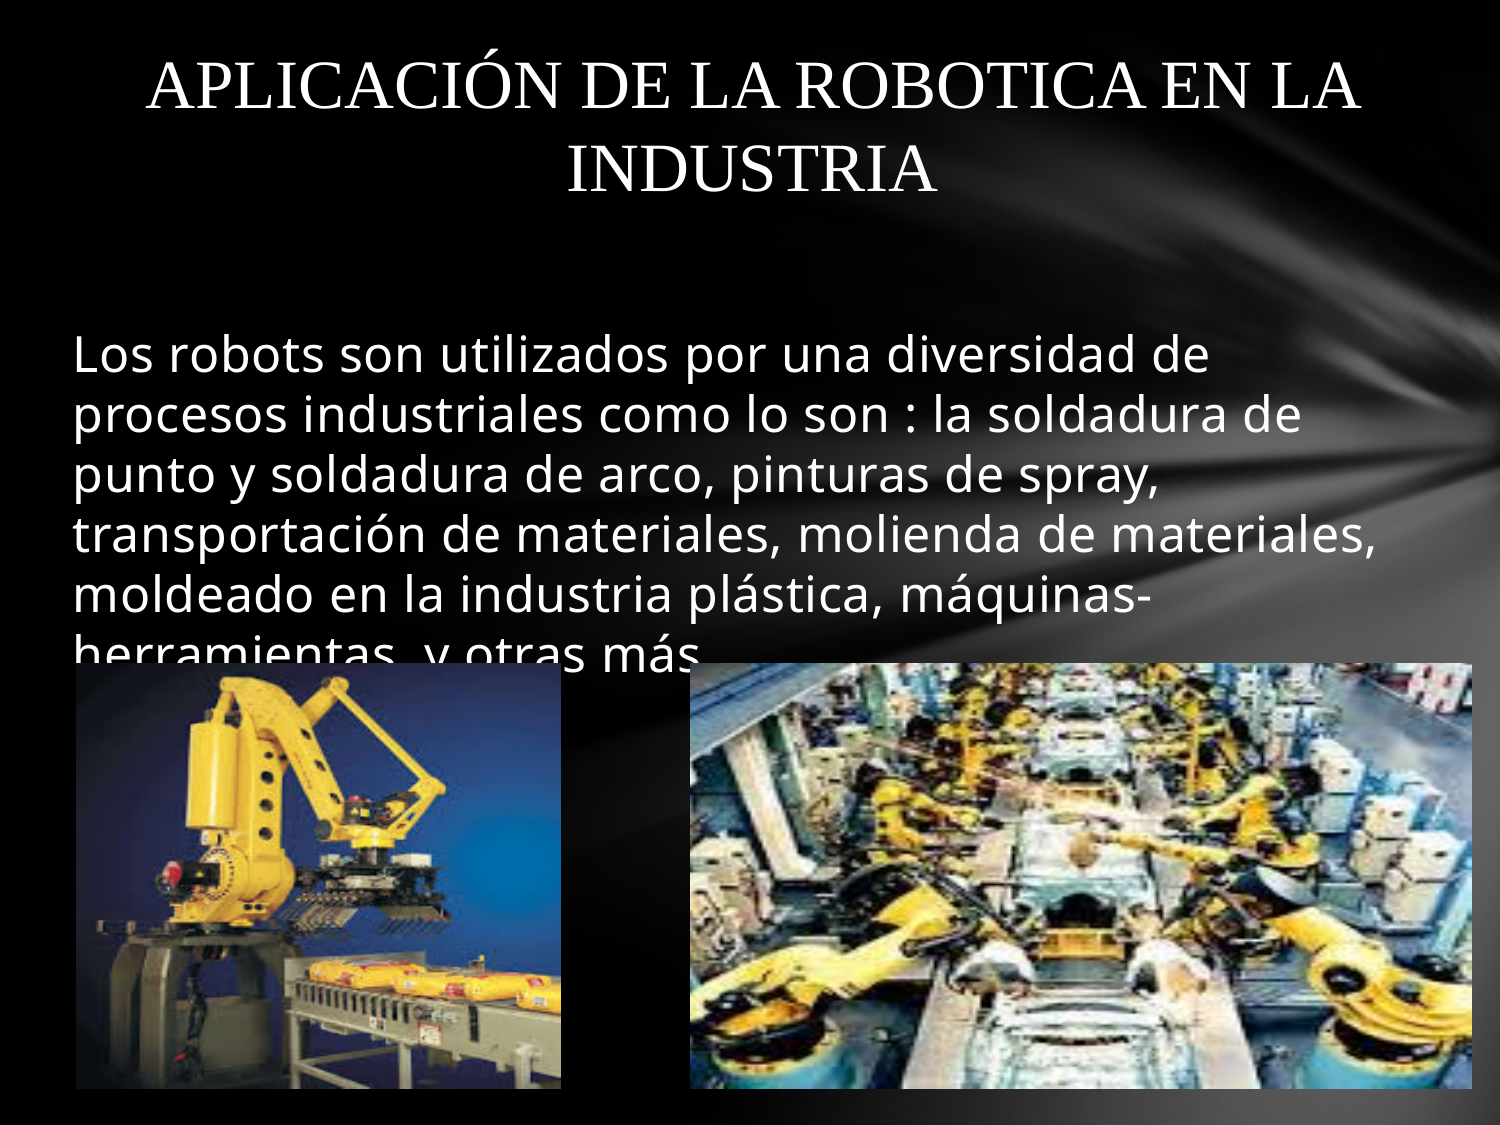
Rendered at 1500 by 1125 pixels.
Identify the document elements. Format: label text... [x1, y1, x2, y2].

picture [76, 663, 562, 1089]
list Los robots son utilizados por una diversidad de procesos industriales como lo son : la soldadura de punto y soldadura de arco, pinturas de spray, transportación de materiales, molienda de materiales, moldeado en la industria plástica, máquinas-herramientas, y otras más [57, 239, 1436, 1083]
title APLICACIÓN DE LA ROBOTICA EN LA INDUSTRIA [57, 30, 1447, 213]
picture [690, 663, 1472, 1089]
